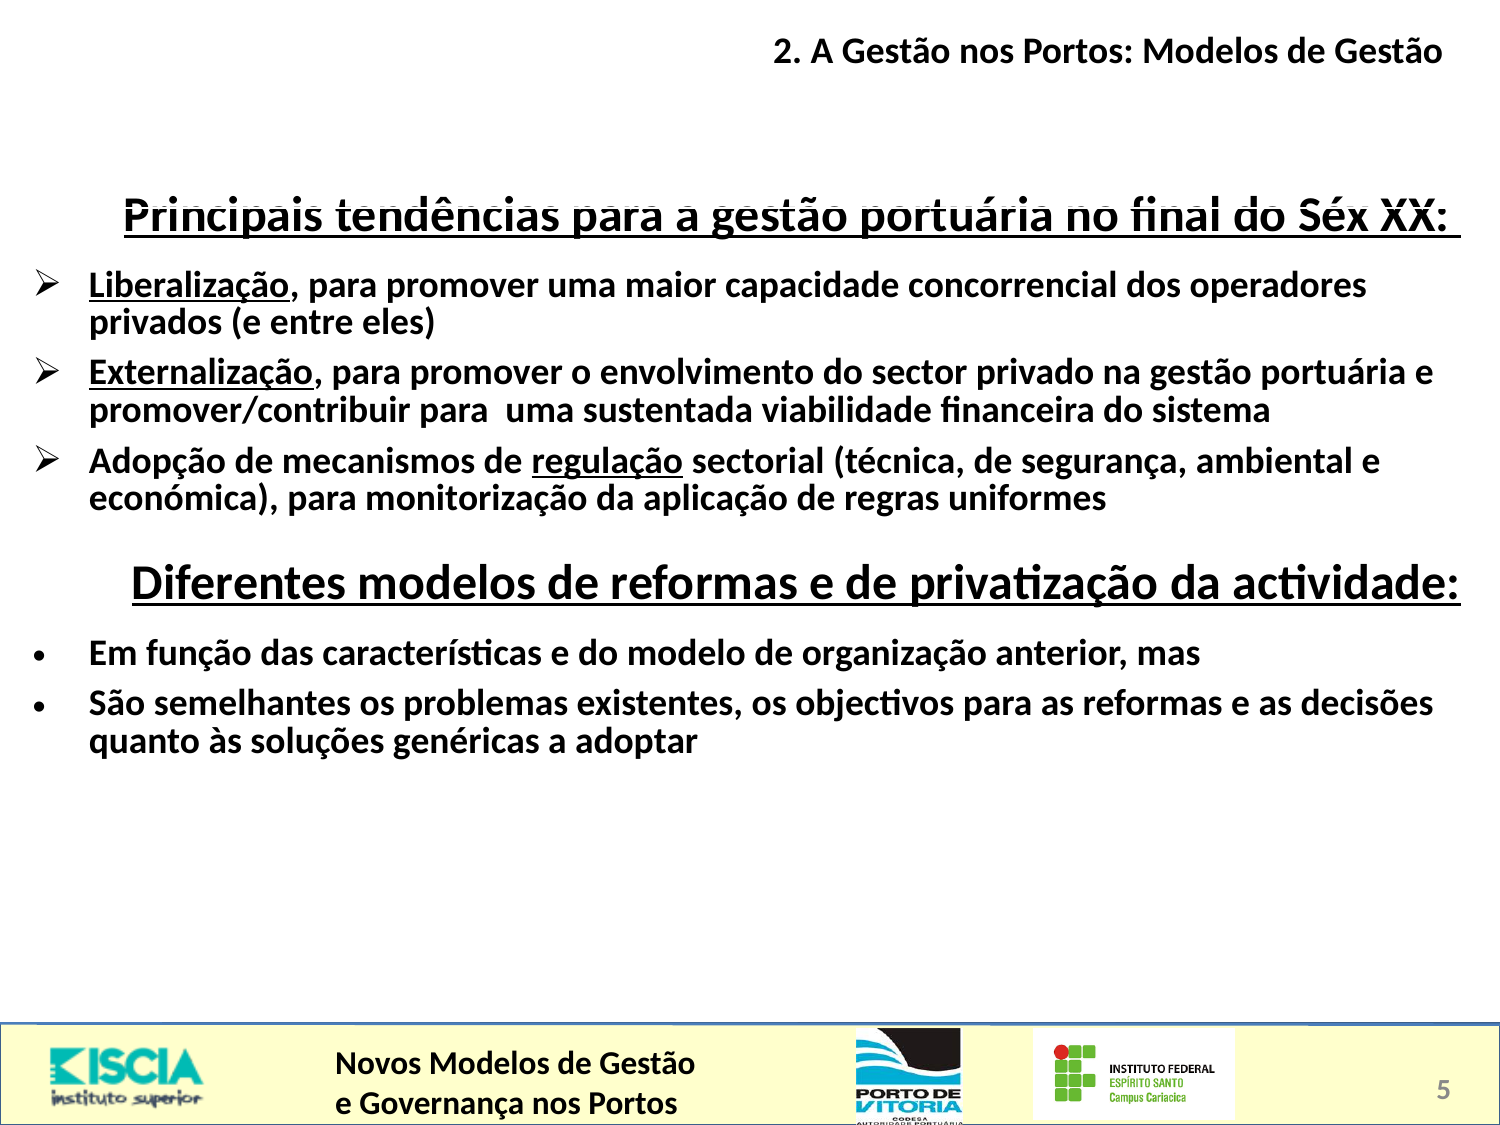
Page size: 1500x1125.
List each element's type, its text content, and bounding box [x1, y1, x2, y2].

text_box 2. A Gestão nos Portos: Modelos de Gestão [383, 18, 1459, 79]
picture [29, 1028, 219, 1117]
table_header Principais tendências para a gestão portuária no final do Séx XX: Liberalização, para promover uma maior capacidade concorrencial dos operadores privados (e entre eles) Externalização, para promover o envolvimento do sector privado na gestão portuária e promover/contribuir para uma sustentada viabilidade financeira do sistema Adopção de mecanismos de regulação sectorial (técnica, de segurança, ambiental e económica), para monitorização da aplicação de regras uniformes Diferentes modelos de reformas e de privatização da actividade: Em função das características e do modelo de organização anterior, mas São semelhantes os problemas existentes, os objectivos para as reformas e as decisões quanto às soluções genéricas a adoptar [19, 209, 1476, 939]
picture [856, 1028, 963, 1125]
picture [1033, 1028, 1235, 1120]
text_box 5 [1387, 1057, 1500, 1118]
